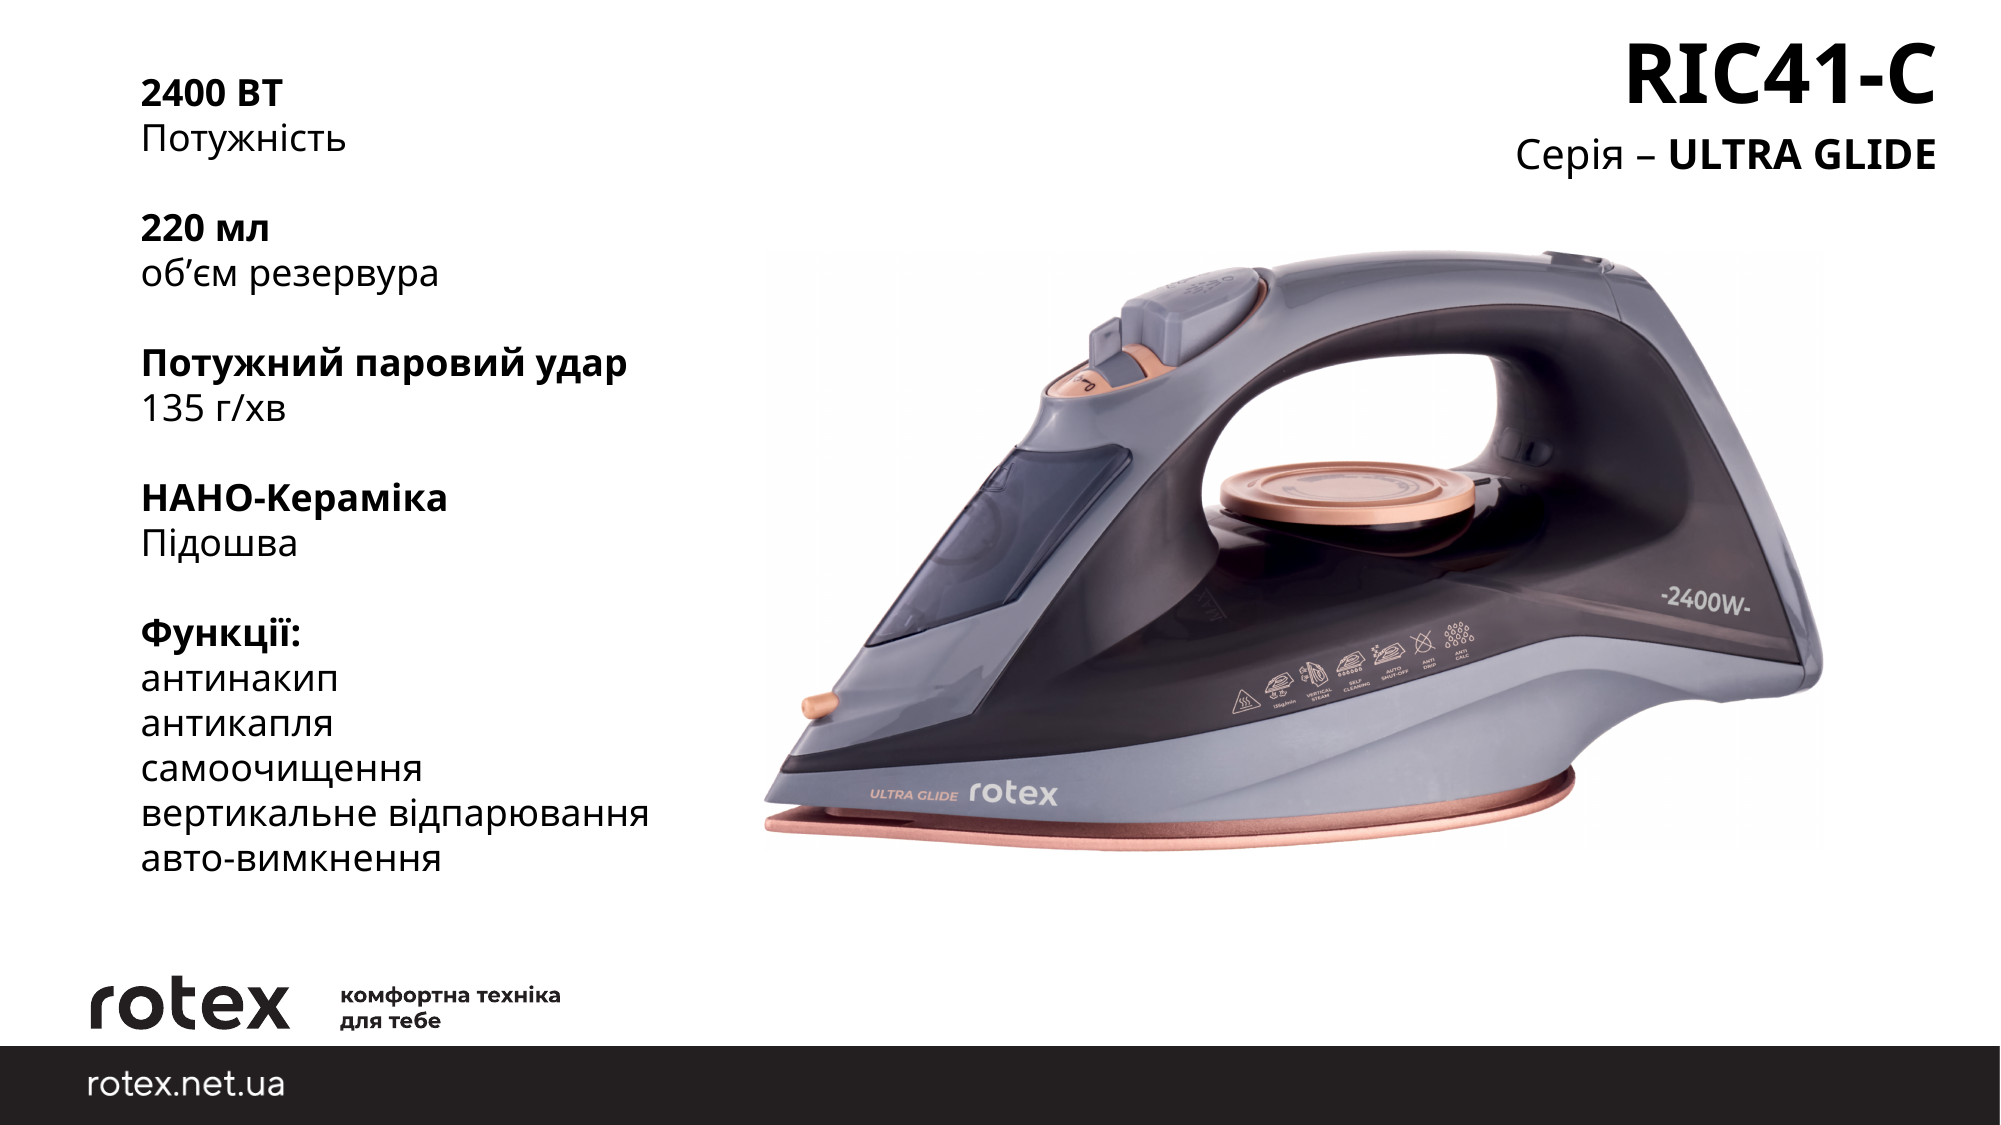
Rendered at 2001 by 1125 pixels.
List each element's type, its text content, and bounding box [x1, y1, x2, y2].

text_box RIC41-C [1607, 0, 2000, 171]
text_box 2400 BT Потужність 220 мл об’єм резервура Потужний паровий удар 135 г/хв HAHO-Kepaміка Підошва Функції: антинакип антикапля самоочищення вертикальне відпарювання авто-вимкнення [125, 61, 1318, 977]
picture [763, 249, 1824, 852]
picture [0, 1046, 2000, 1125]
title Серія – ULTRA GLIDE [1381, 62, 2000, 250]
